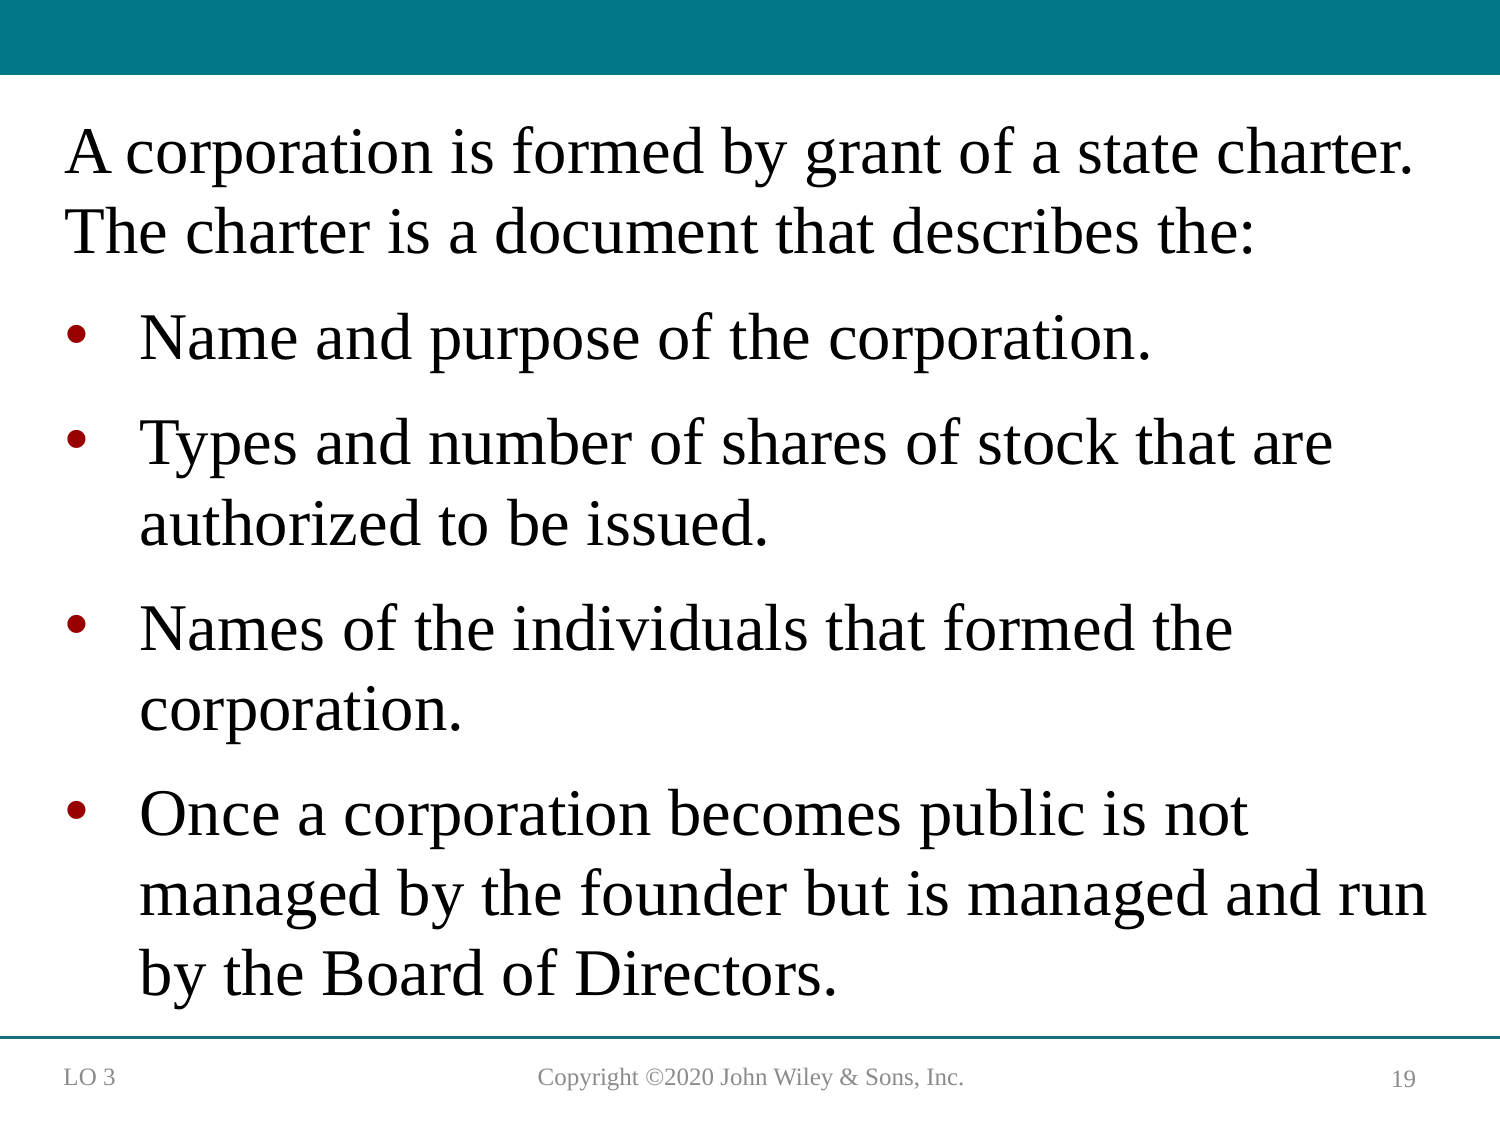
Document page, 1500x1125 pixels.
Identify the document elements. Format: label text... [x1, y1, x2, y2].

list L O 3 [48, 1056, 224, 1099]
list A corporation is formed by grant of a state charter. The charter is a document that describes the: Name and purpose of the corporation. Types and number of shares of stock that are authorized to be issued. Names of the individuals that formed the corporation. Once a corporation becomes public is not managed by the founder but is managed and run by the Board of Directors. [50, 99, 1450, 1025]
